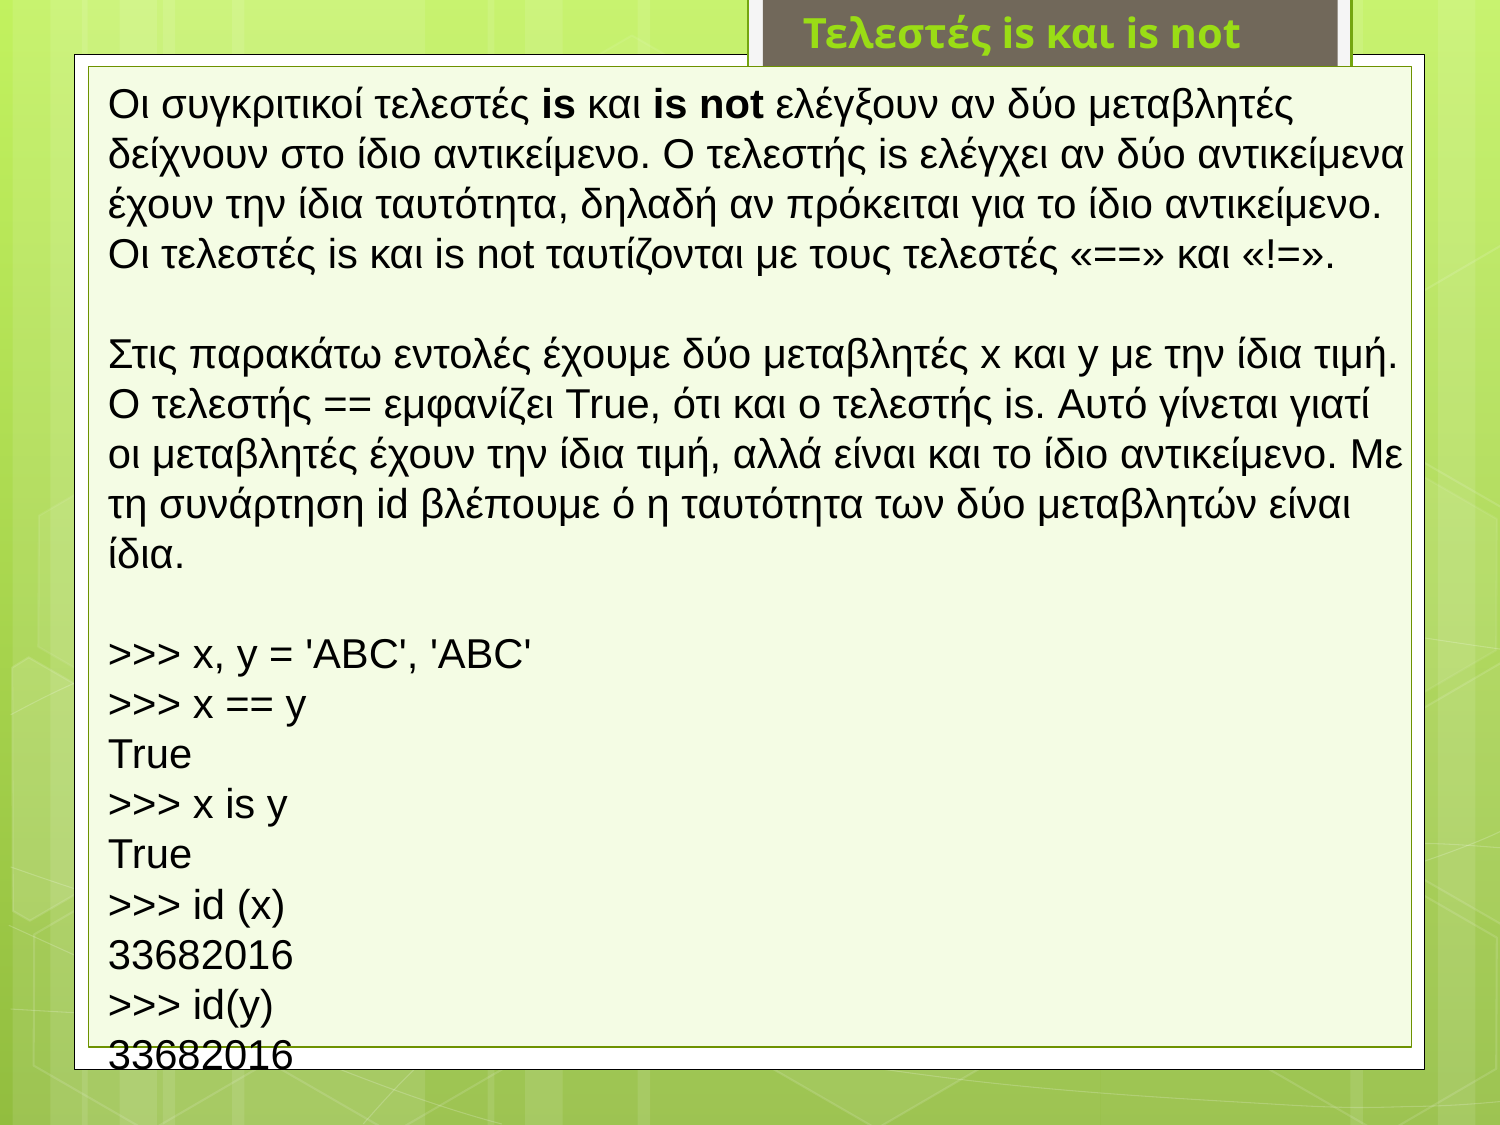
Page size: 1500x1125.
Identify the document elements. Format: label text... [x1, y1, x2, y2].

text_box Οι συγκριτικοί τελεστές is και is not ελέγξουν αν δύο μεταβλητές δείχνουν στο ίδιο αντικείμενο. Ο τελεστής is ελέγχει αν δύο αντικείμενα έχουν την ίδια ταυτότητα, δηλαδή αν πρόκειται για το ίδιο αντικείμενο. Οι τελεστές is και is not ταυτίζονται με τους τελεστές «==» και «!=». Στις παρακάτω εντολές έχουμε δύο μεταβλητές x και y με την ίδια τιμή. Ο τελεστής == εμφανίζει True, ότι και ο τελεστής is. Αυτό γίνεται γιατί οι μεταβλητές έχουν την ίδια τιμή, αλλά είναι και το ίδιο αντικείμενο. Mε τη συνάρτηση id βλέπουμε ό η ταυτότητα των δύο μεταβλητών είναι ίδια. >>> x, y = 'ABC', 'ABC' >>> x == y True >>> x is y True >>> id (x) 33682016 >>> id(y) 33682016 [93, 69, 1428, 1085]
text_box Τελεστές is και is not [788, 0, 1257, 65]
text_box [87, 65, 1413, 1048]
